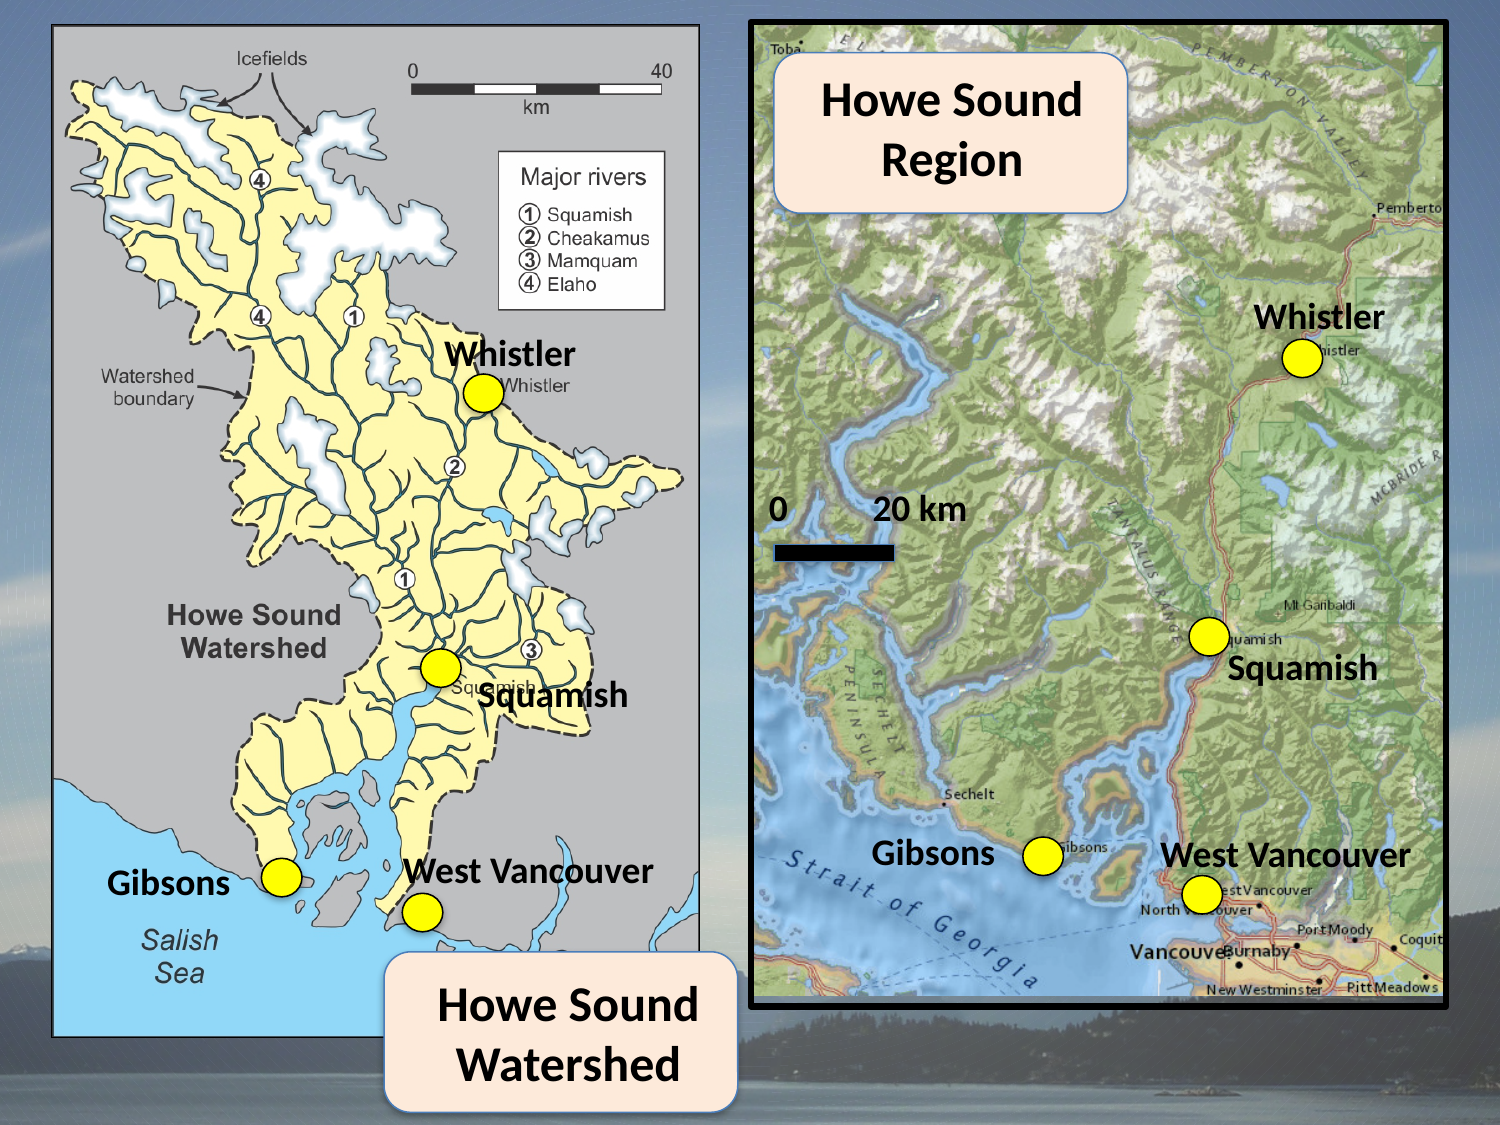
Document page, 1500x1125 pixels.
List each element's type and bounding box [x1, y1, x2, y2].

text_box [50, 24, 701, 1038]
text_box [383, 951, 738, 1113]
text_box [773, 52, 1128, 214]
picture [0, 0, 1500, 1125]
text_box [753, 24, 1444, 1004]
